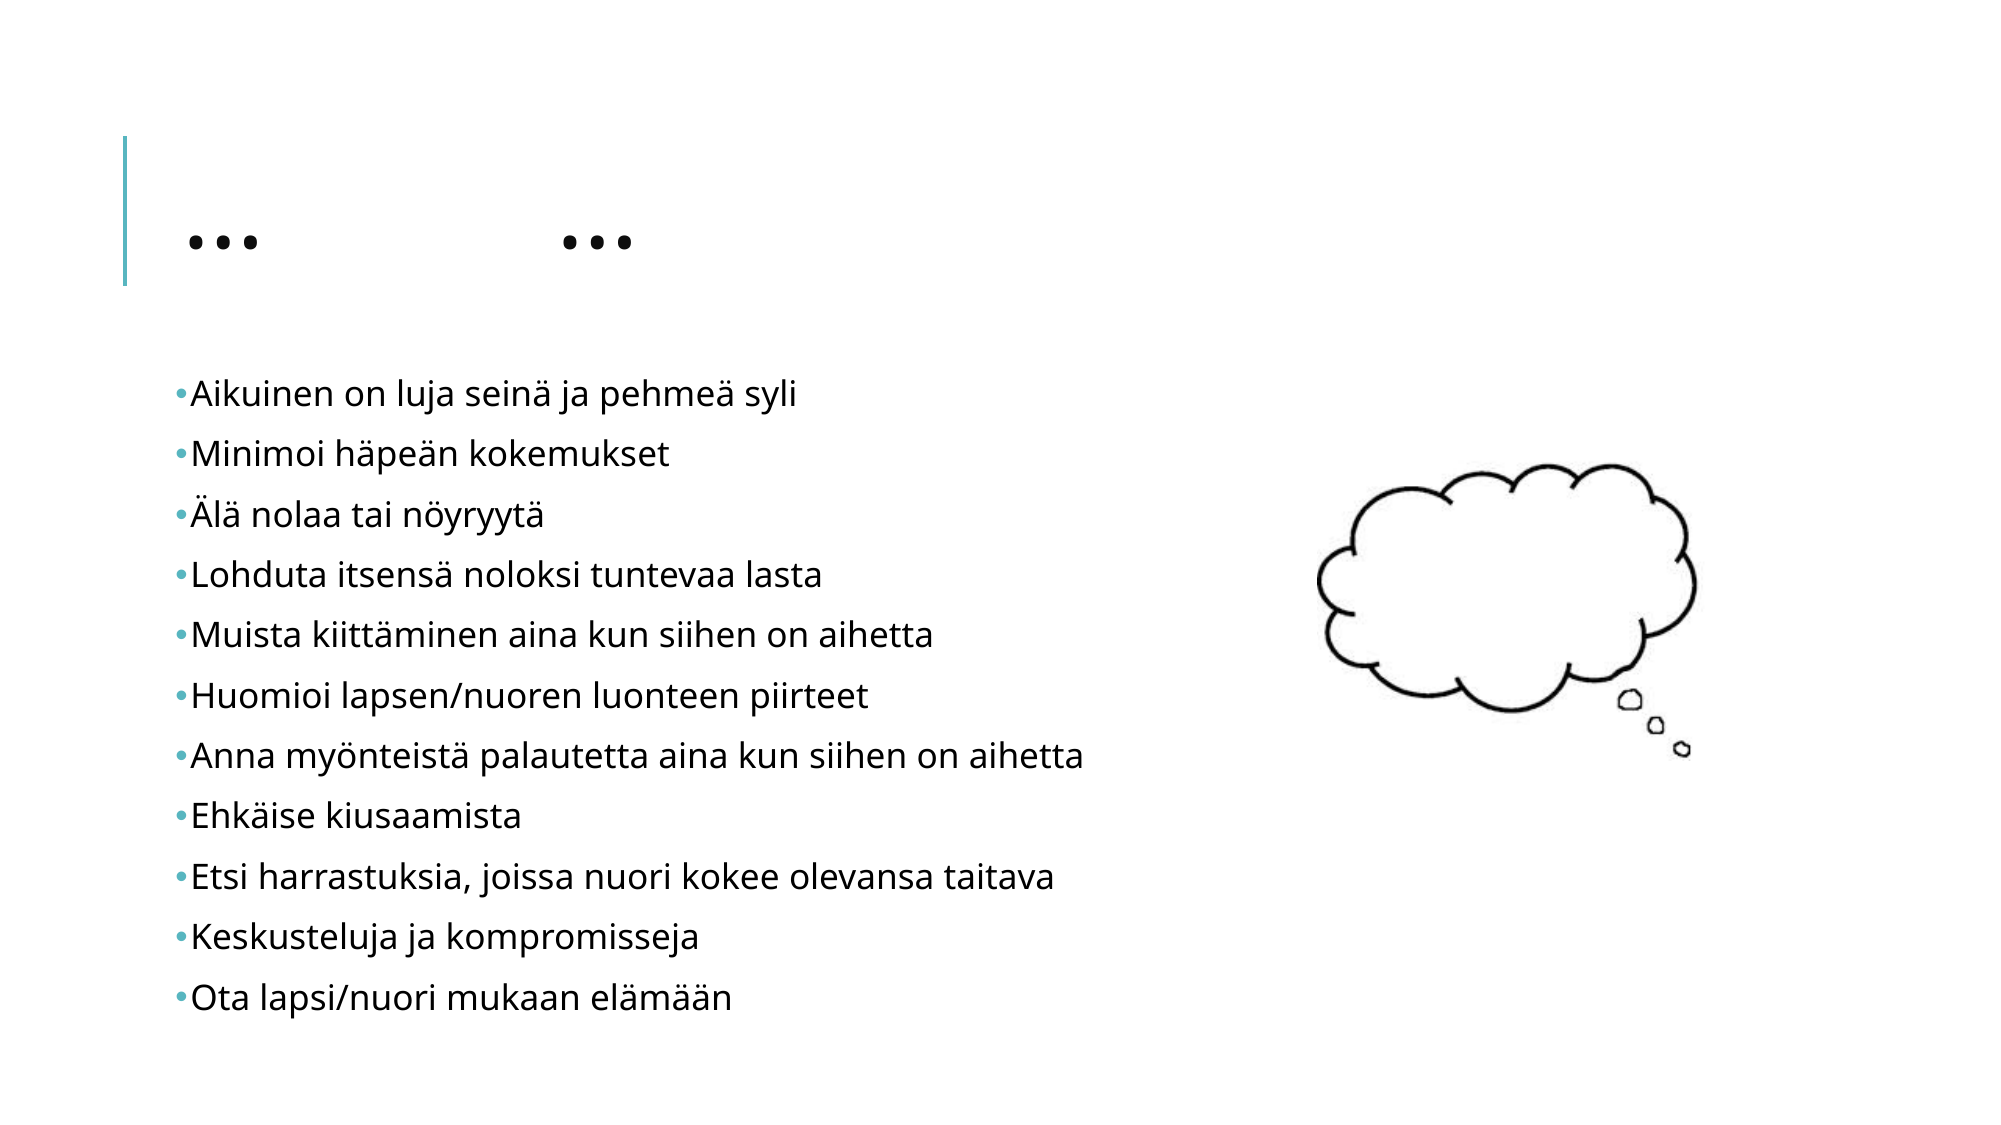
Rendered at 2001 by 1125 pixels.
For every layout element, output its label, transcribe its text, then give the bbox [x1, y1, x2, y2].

list Aikuinen on luja seinä ja pehmeä syli Minimoi häpeän kokemukset Älä nolaa tai nöyryytä Lohduta itsensä noloksi tuntevaa lasta Muista kiittäminen aina kun siihen on aihetta Huomioi lapsen/nuoren luonteen piirteet Anna myönteistä palautetta aina kun siihen on aihetta Ehkäise kiusaamista Etsi harrastuksia, joissa nuori kokee olevansa taitava Keskusteluja ja kompromisseja Ota lapsi/nuori mukaan elämään [168, 368, 1763, 1029]
title … … [168, 96, 1763, 342]
picture [1316, 449, 1715, 761]
